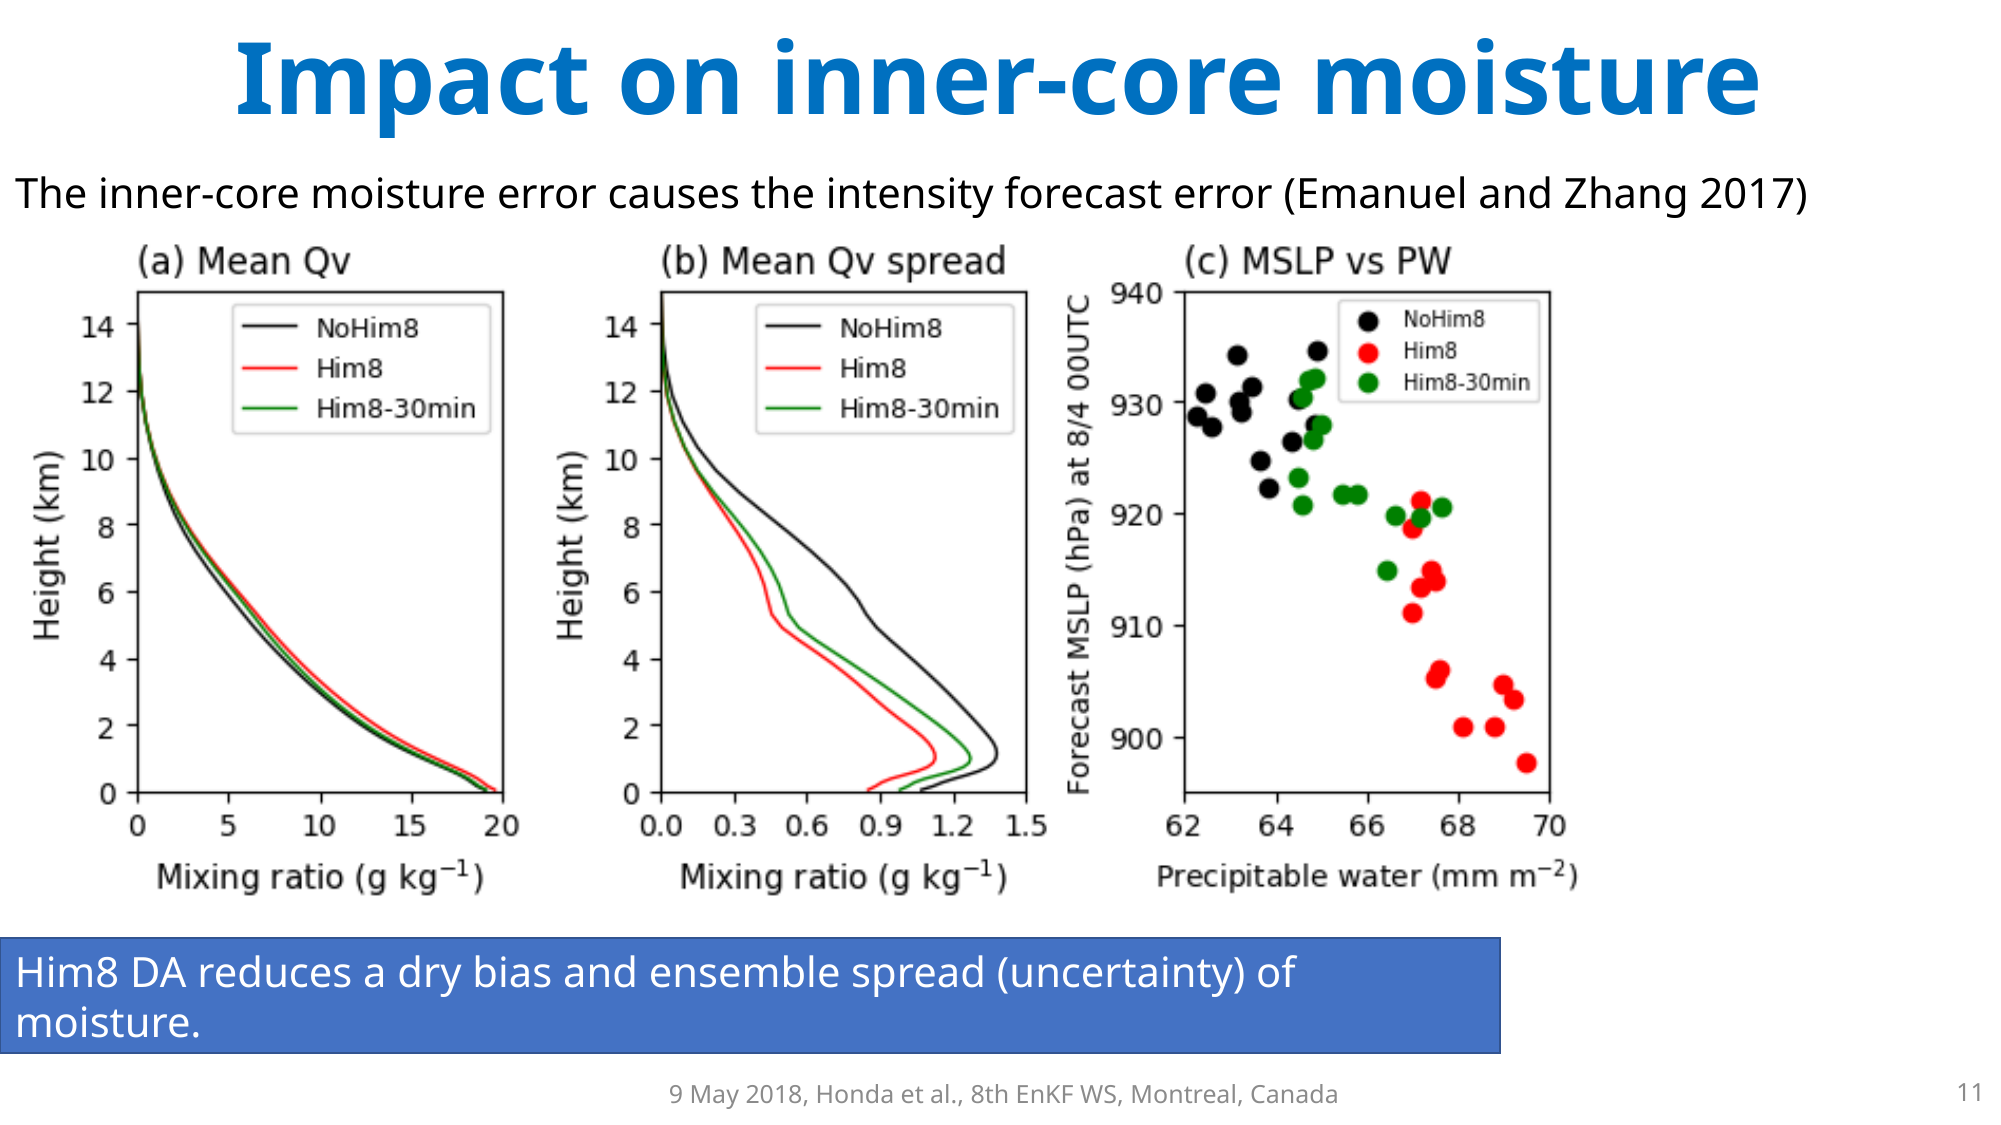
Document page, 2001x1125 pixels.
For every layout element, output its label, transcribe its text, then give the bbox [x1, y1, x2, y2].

list The inner-core moisture error causes the intensity forecast error (Emanuel and Zhang 2017) [0, 164, 2000, 277]
slide_number 10 [1826, 1063, 2000, 1124]
footer 9 May 2018, Honda et al., 8th EnKF WS, Montreal, Canada [182, 1063, 1826, 1124]
text_box Him8 DA reduces a dry bias and ensemble spread (uncertainty) of moisture. [0, 937, 1501, 1054]
title Impact on inner-core moisture [0, 0, 2000, 164]
picture [15, 224, 1600, 921]
